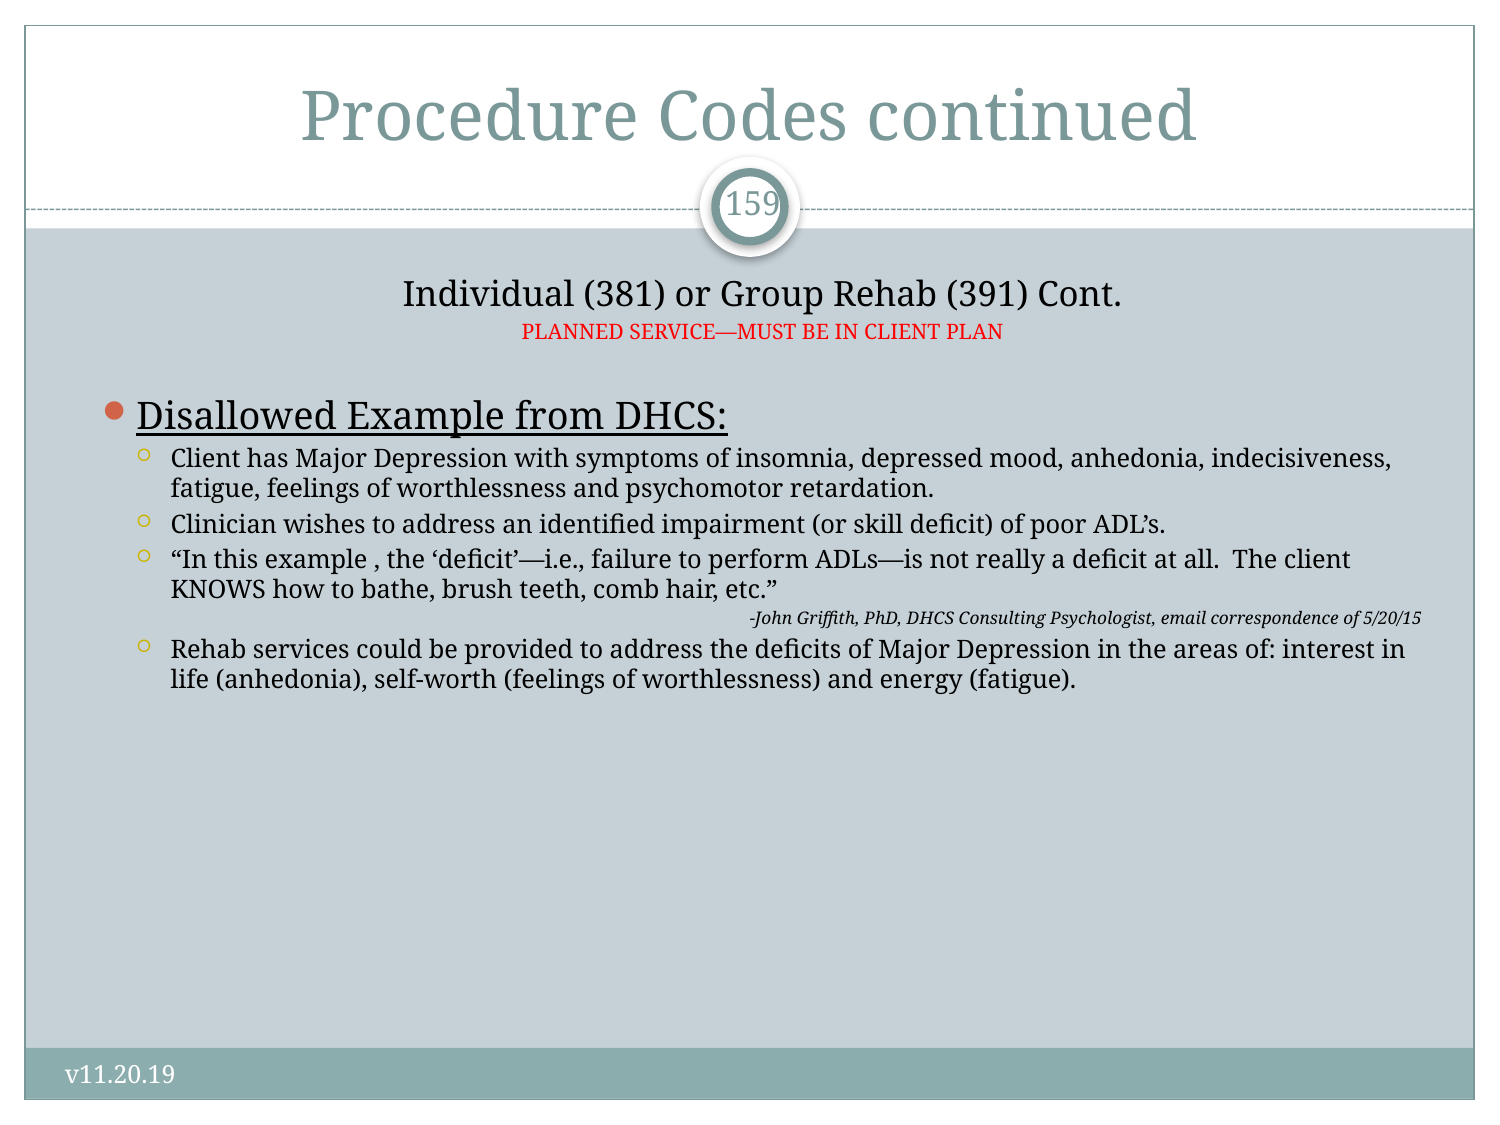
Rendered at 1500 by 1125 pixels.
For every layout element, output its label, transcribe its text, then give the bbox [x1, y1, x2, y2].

slide_number 159 [715, 168, 791, 241]
title Procedure Codes continued [49, 37, 1450, 162]
footer v11.20.19 [50, 1051, 638, 1112]
list Individual (381) or Group Rehab (391) Cont. PLANNED SERVICE—MUST BE IN CLIENT PLAN Disallowed Example from DHCS: Client has Major Depression with symptoms of insomnia, depressed mood, anhedonia, indecisiveness, fatigue, feelings of worthlessness and psychomotor retardation. Clinician wishes to address an identified impairment (or skill deficit) of poor ADL’s. “In this example , the ‘deficit’—i.e., failure to perform ADLs—is not really a deficit at all. The client KNOWS how to bathe, brush teeth, comb hair, etc.” -John Griffith, PhD, DHCS Consulting Psychologist, email correspondence of 5/20/15 Rehab services could be provided to address the deficits of Major Depression in the areas of: interest in life (anhedonia), self-worth (feelings of worthlessness) and energy (fatigue). [87, 212, 1438, 1025]
